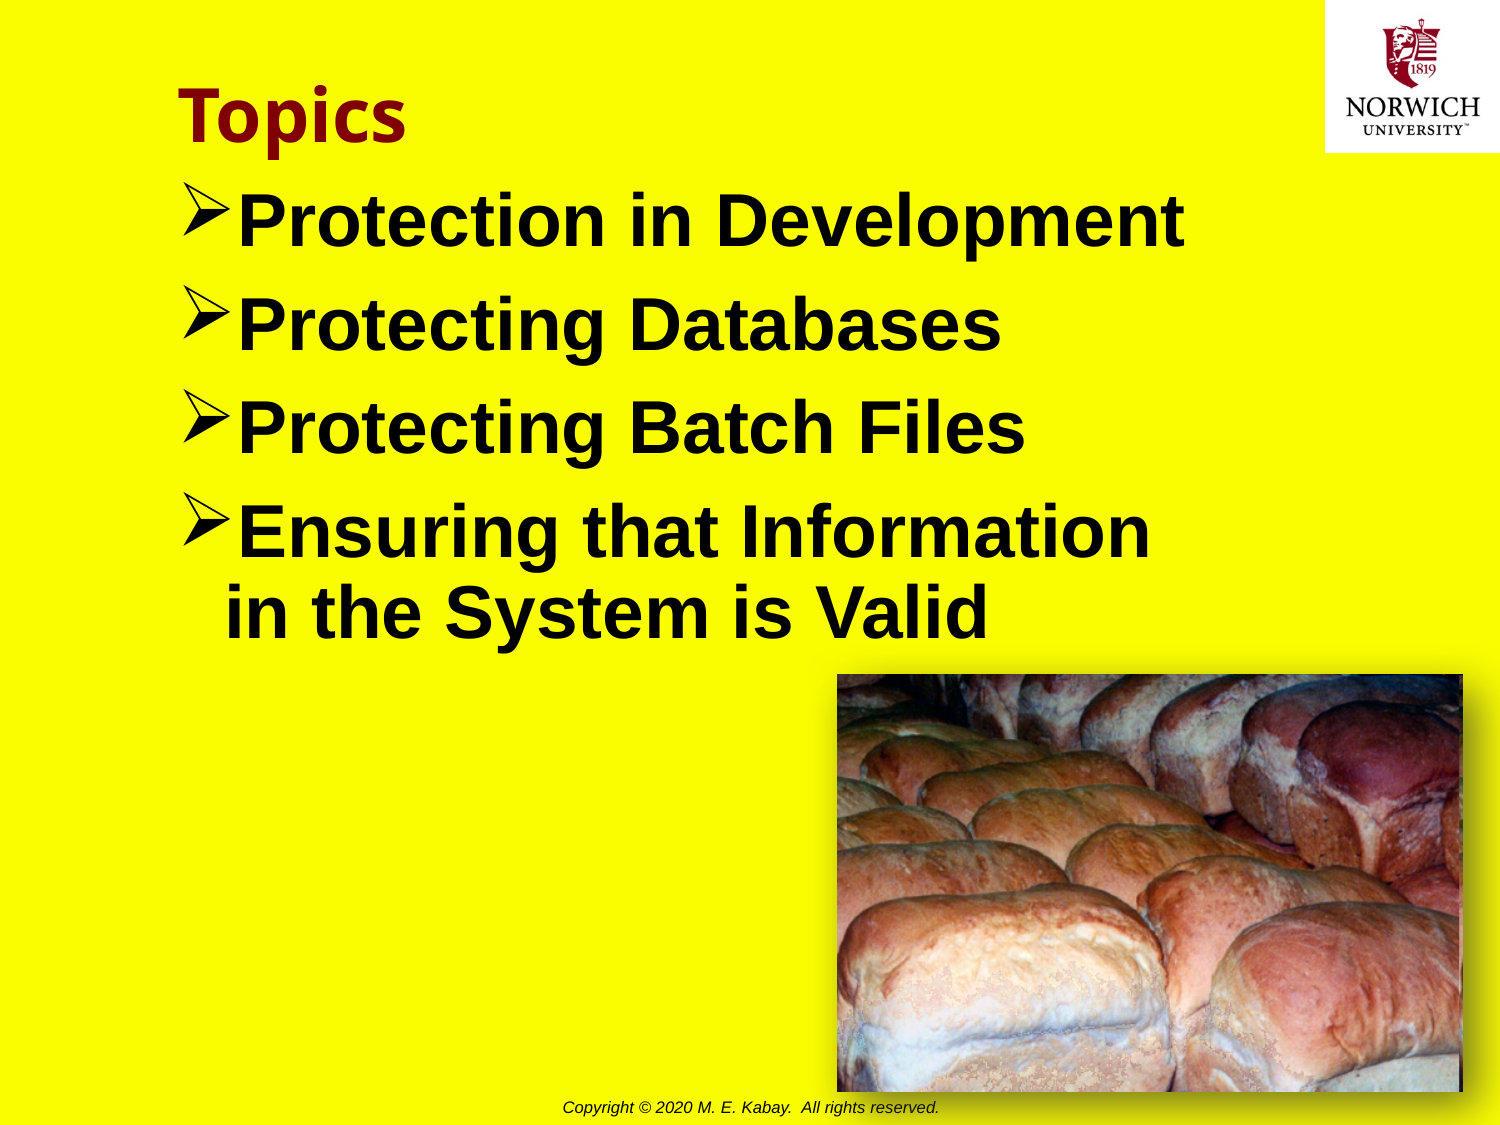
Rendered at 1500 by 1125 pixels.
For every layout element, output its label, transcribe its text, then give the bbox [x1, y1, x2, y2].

list Protection in Development Protecting Databases Protecting Batch Files Ensuring that Information in the System is Valid [161, 174, 1426, 1038]
picture [837, 674, 1463, 1092]
title Topics [161, 24, 1339, 174]
picture [1325, 0, 1500, 153]
